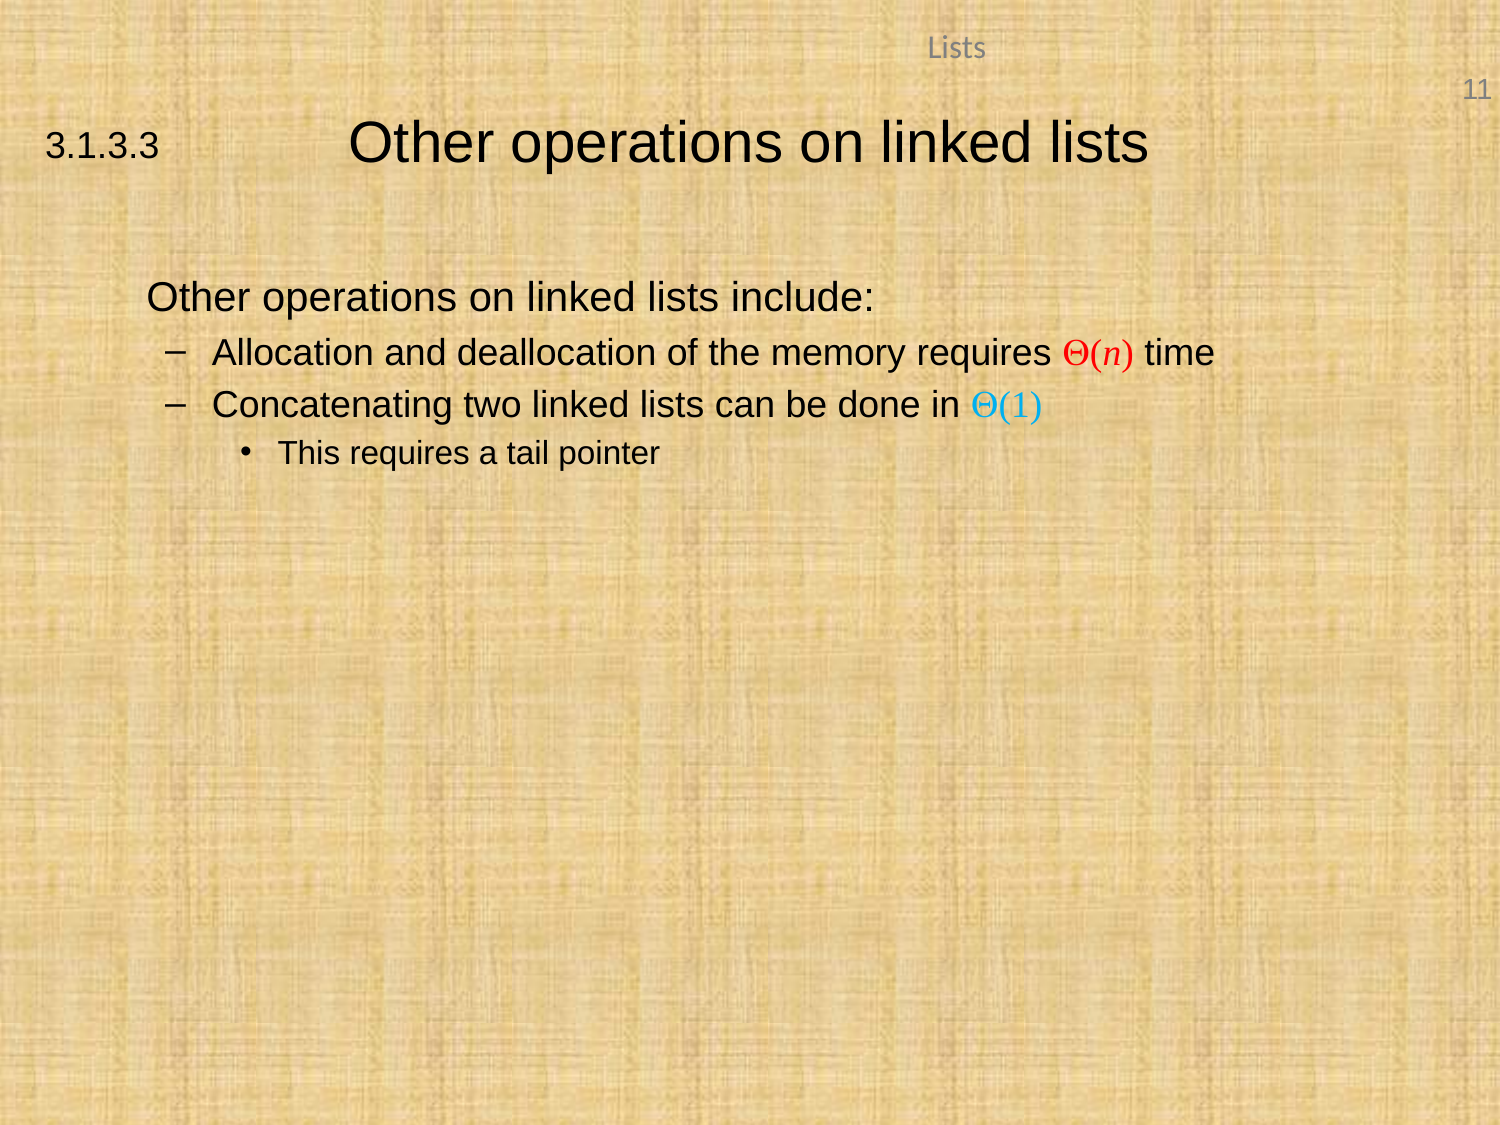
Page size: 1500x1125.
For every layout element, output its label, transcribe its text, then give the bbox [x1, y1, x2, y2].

picture [0, 0, 1500, 1125]
text_box 3.1.3.3 [30, 113, 175, 174]
title Other operations on linked lists [74, 44, 1426, 233]
text_box Other operations on linked lists include: Allocation and deallocation of the memory requires Q(n) time Concatenating two linked lists can be done in Q(1) This requires a tail pointer [74, 262, 1425, 1005]
